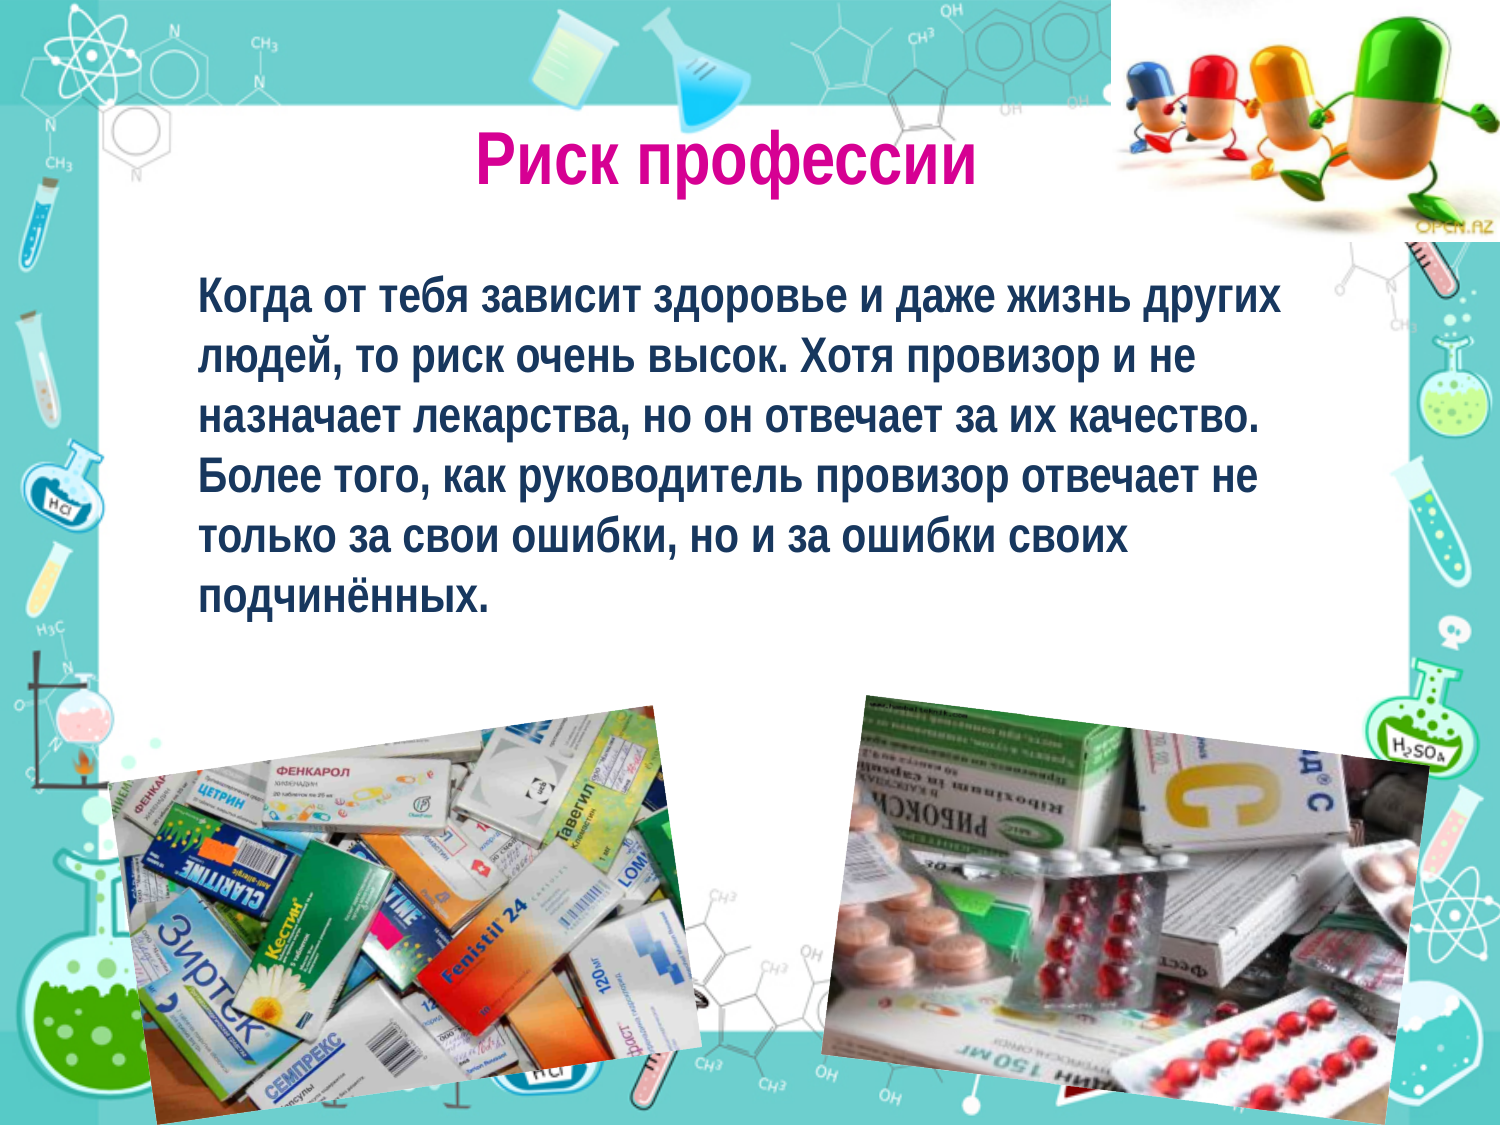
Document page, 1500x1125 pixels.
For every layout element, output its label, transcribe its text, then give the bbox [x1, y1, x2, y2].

picture [0, 0, 1500, 1125]
title Риск профессии [76, 66, 1106, 242]
list Когда от тебя зависит здоровье и даже жизнь других людей, то риск очень высок. Хотя провизор и не назначает лекарства, но он отвечает за их качество. Более того, как руководитель провизор отвечает не только за свои ошибки, но и за ошибки своих подчинённых. [183, 255, 1306, 1047]
